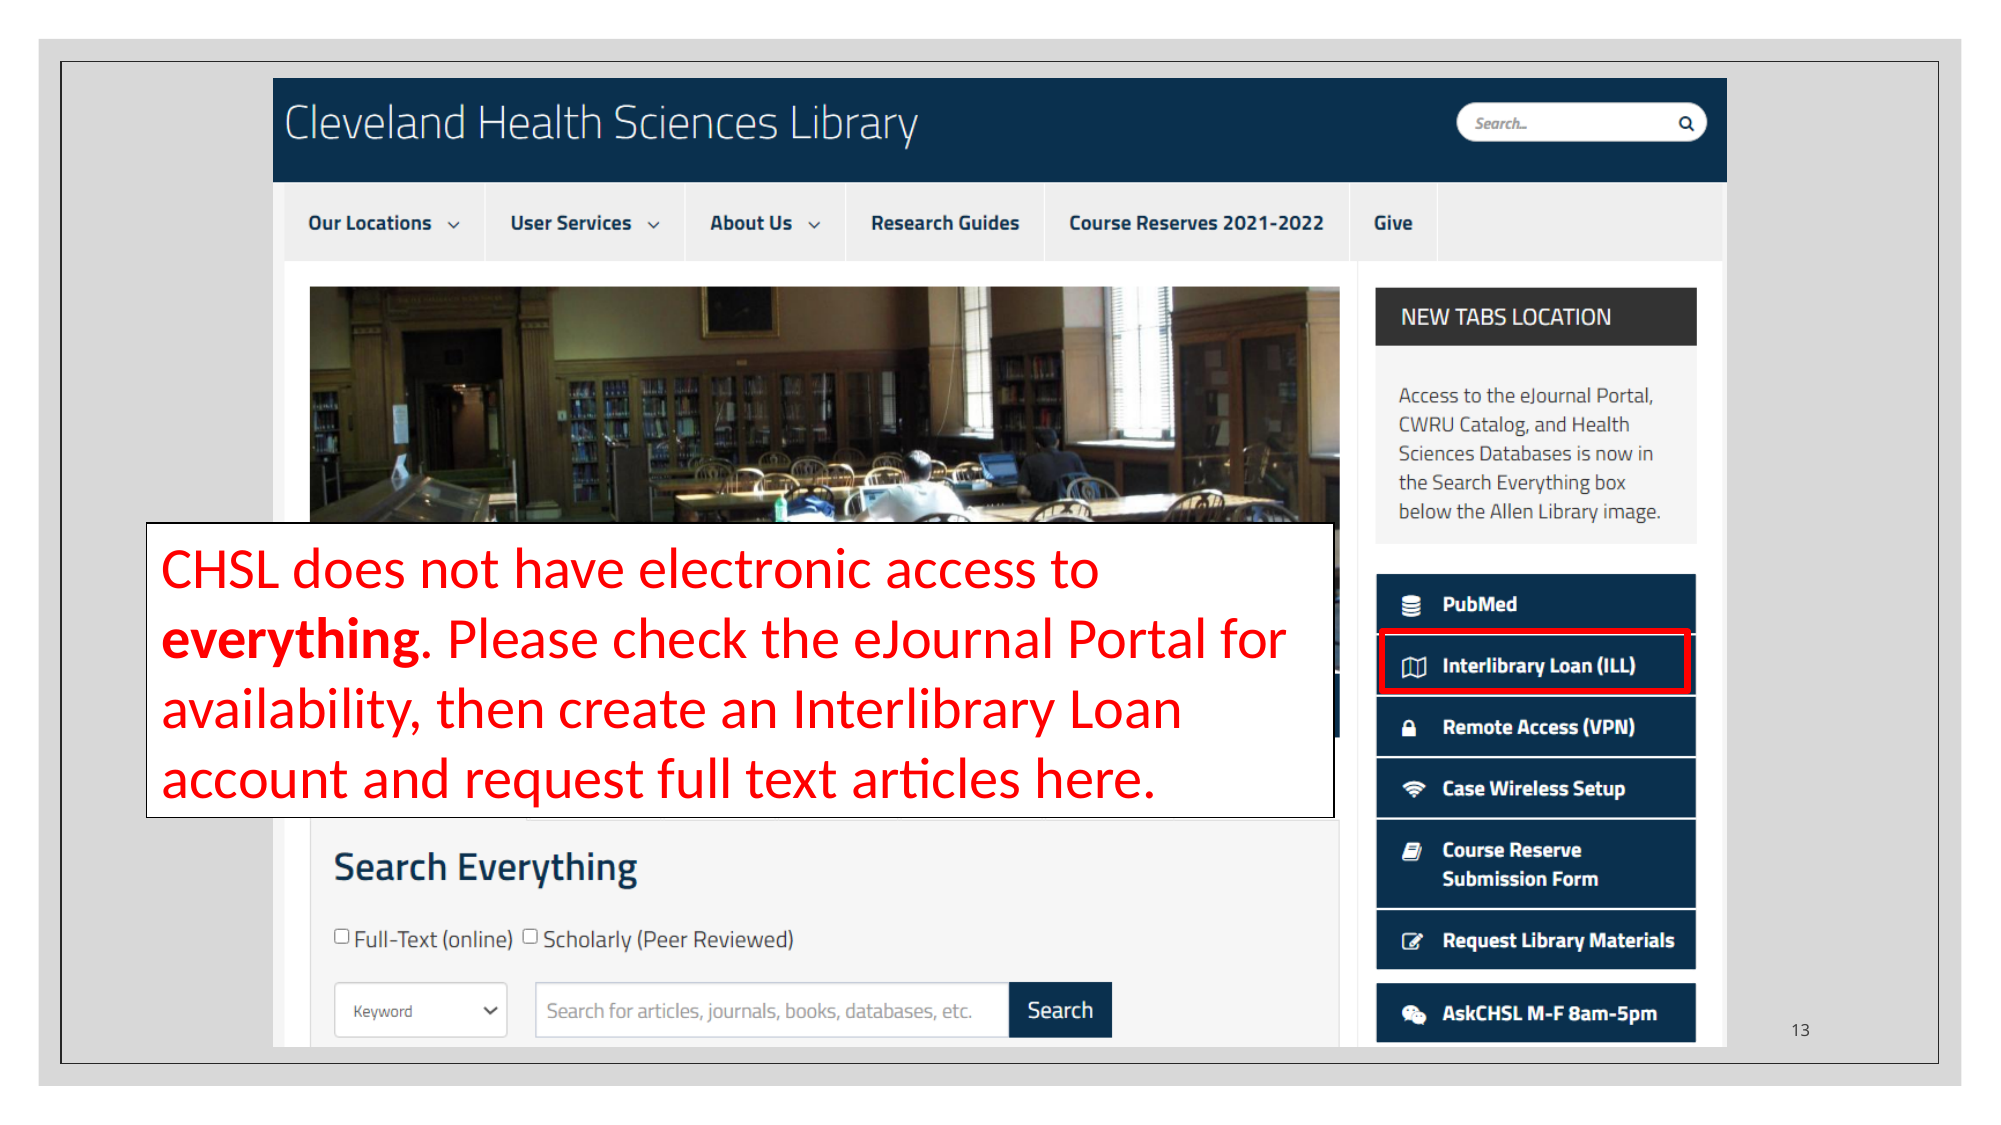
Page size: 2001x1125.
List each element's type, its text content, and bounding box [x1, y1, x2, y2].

text_box CHSL does not have electronic access to everything. Please check the eJournal Portal for availability, then create an Interlibrary Loan account and request full text articles here. [146, 523, 268, 818]
picture [273, 78, 1727, 1047]
slide_number 13 [1731, 990, 1825, 1050]
